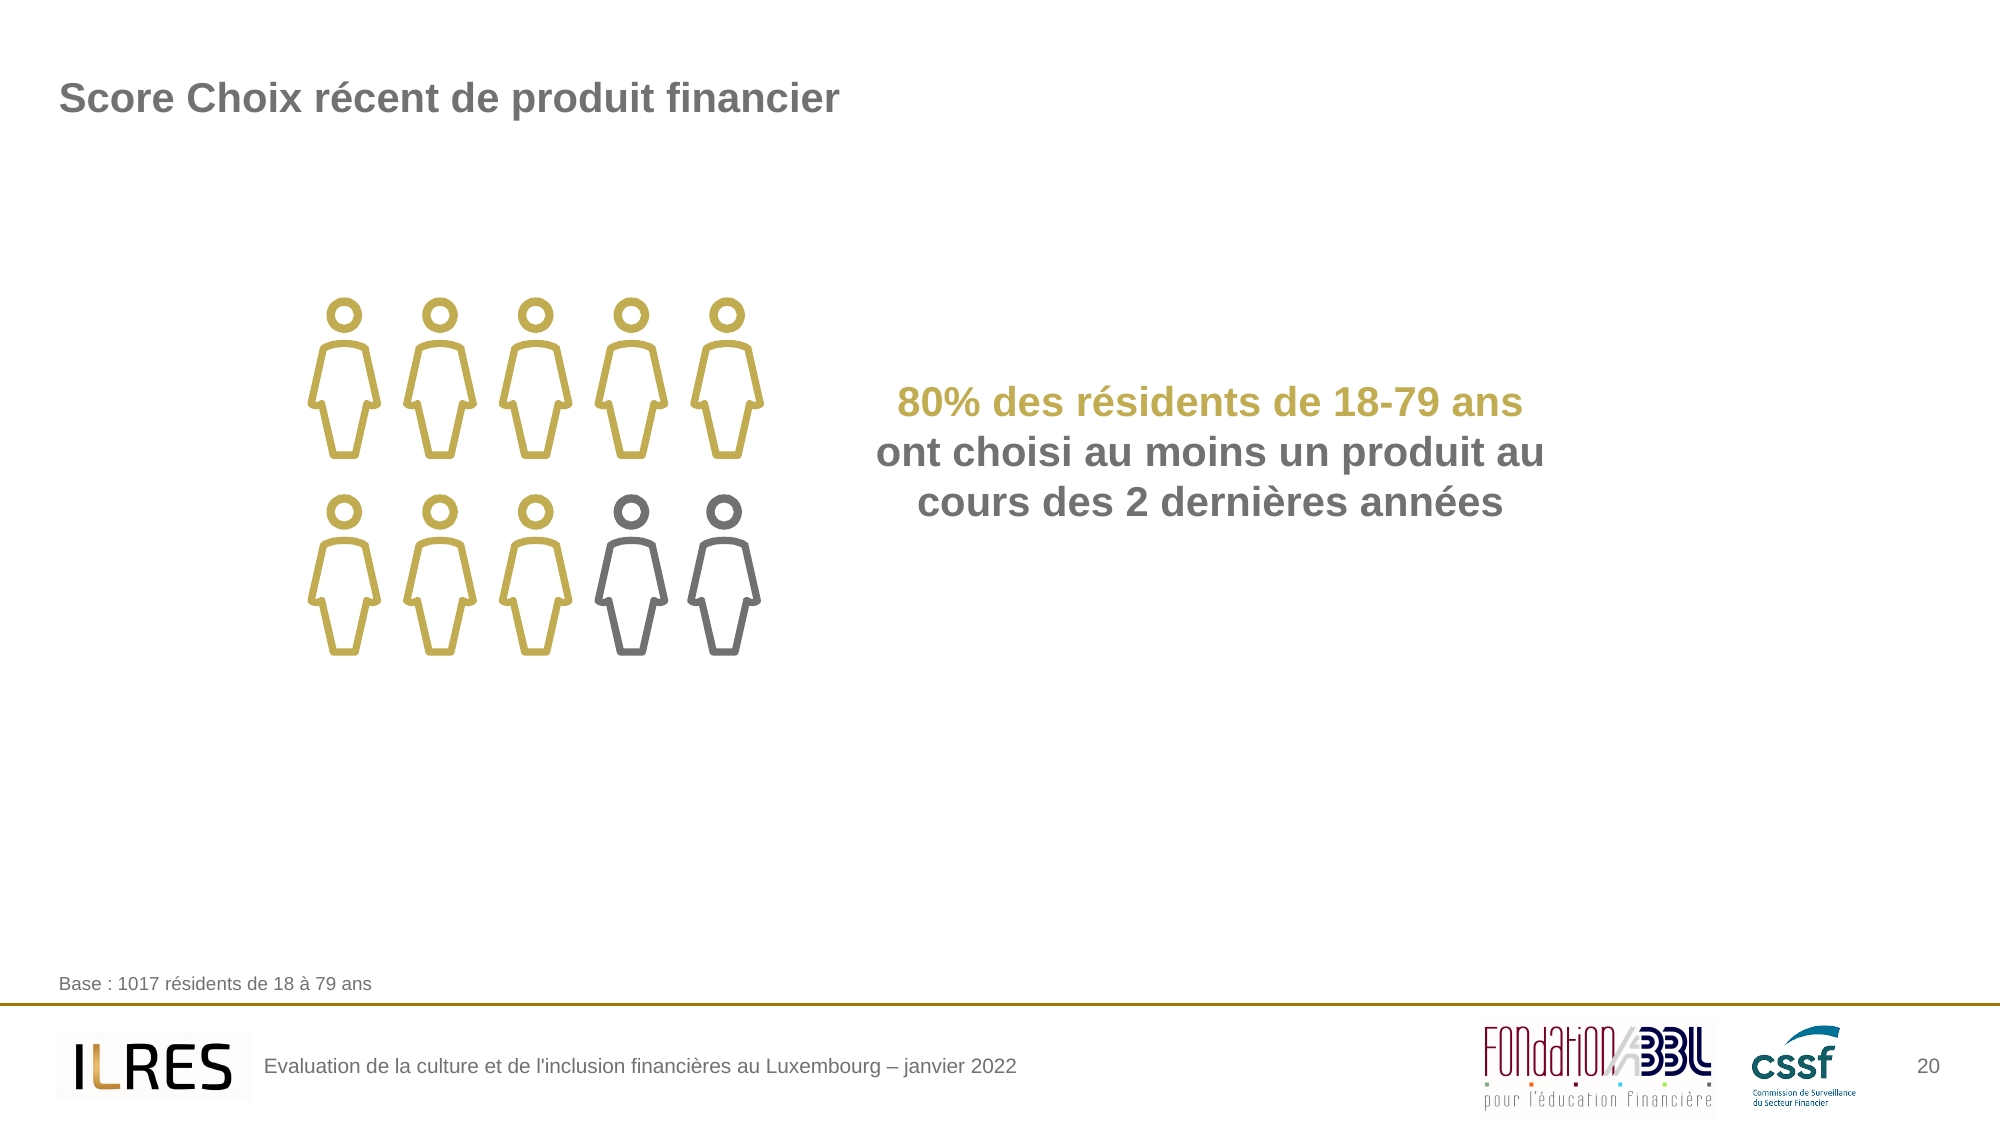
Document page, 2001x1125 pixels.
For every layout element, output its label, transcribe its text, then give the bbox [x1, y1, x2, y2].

picture [1481, 1018, 1715, 1119]
slide_number 20 [1780, 1048, 1941, 1082]
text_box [403, 494, 477, 656]
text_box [687, 494, 761, 656]
text_box 80% des résidents de 18-79 ans ont choisi au moins un produit au cours des 2 dernières années [865, 375, 1556, 526]
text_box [498, 297, 573, 459]
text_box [307, 494, 381, 656]
title Score Choix récent de produit financier [59, 70, 1941, 137]
picture [1747, 1019, 1857, 1107]
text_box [594, 297, 669, 459]
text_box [594, 494, 669, 656]
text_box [498, 494, 573, 656]
text_box Base : 1017 résidents de 18 à 79 ans [58, 971, 1940, 995]
picture [56, 1032, 251, 1101]
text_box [403, 297, 477, 459]
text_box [307, 297, 381, 459]
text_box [690, 297, 764, 459]
